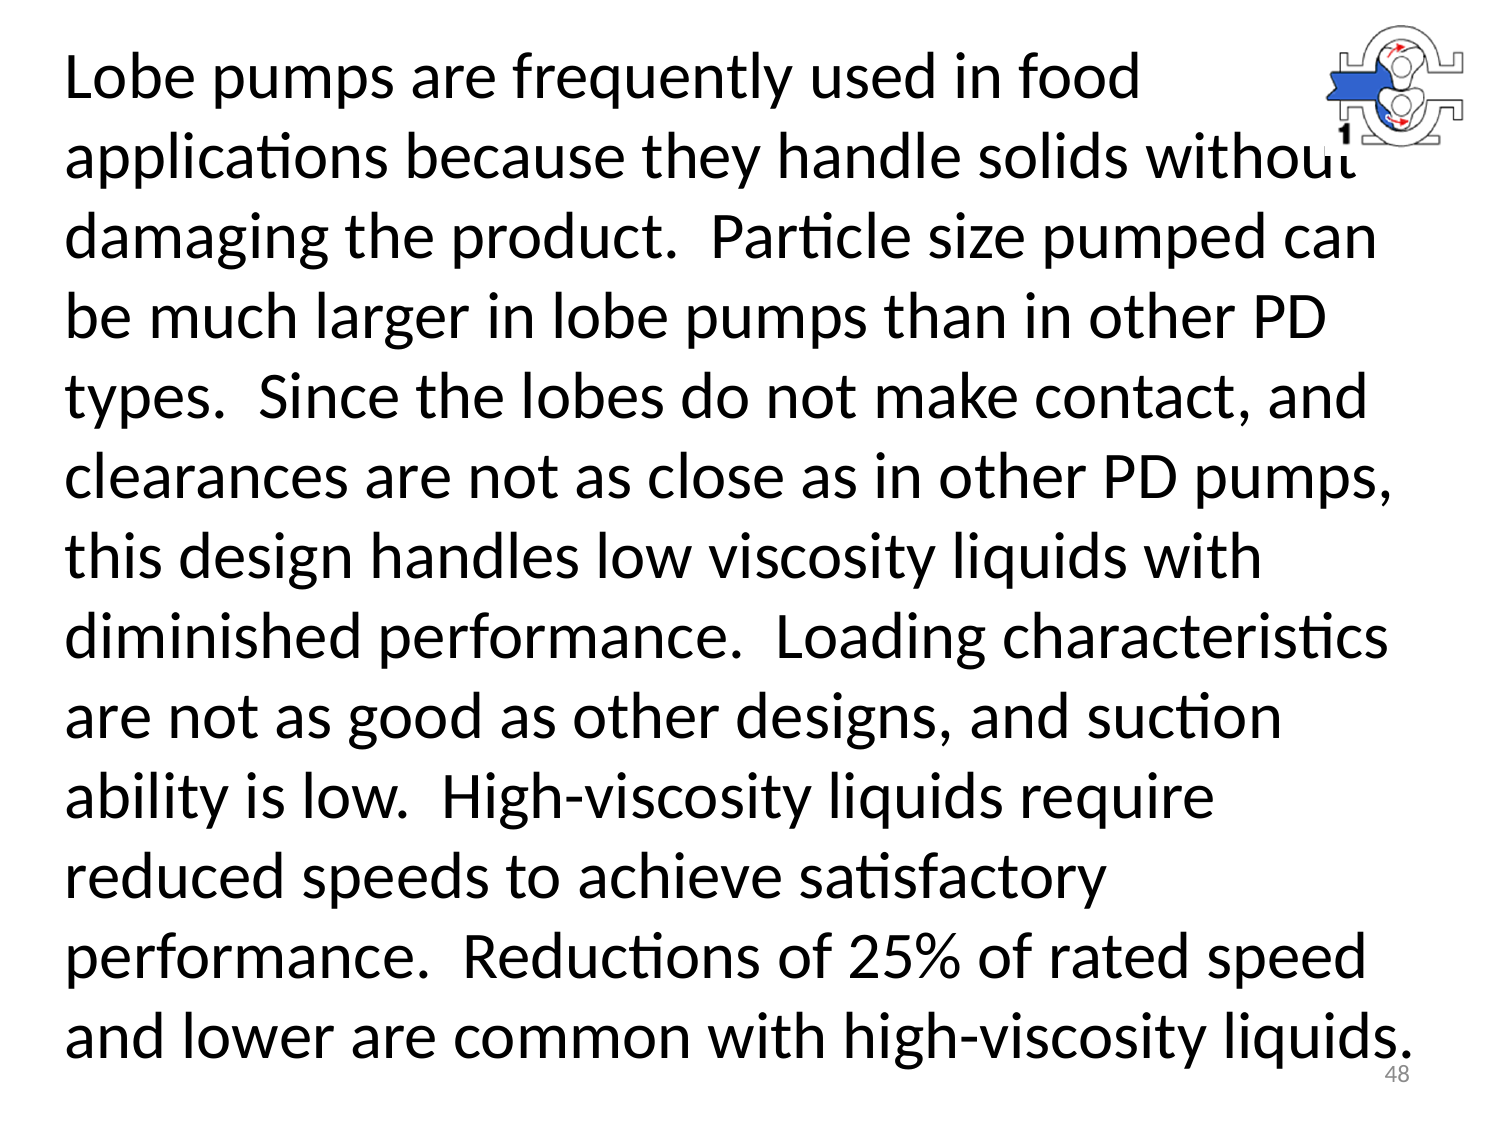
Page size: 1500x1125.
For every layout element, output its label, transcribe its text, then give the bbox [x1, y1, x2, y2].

picture [1324, 24, 1469, 156]
slide_number 48 [1074, 1042, 1425, 1103]
text_box Lobe pumps are frequently used in food applications because they handle solids without damaging the product. Particle size pumped can be much larger in lobe pumps than in other PD types. Since the lobes do not make contact, and clearances are not as close as in other PD pumps, this design handles low viscosity liquids with diminished performance. Loading characteristics are not as good as other designs, and suction ability is low. High-viscosity liquids require reduced speeds to achieve satisfactory performance. Reductions of 25% of rated speed and lower are common with high-viscosity liquids. [49, 24, 1463, 1125]
